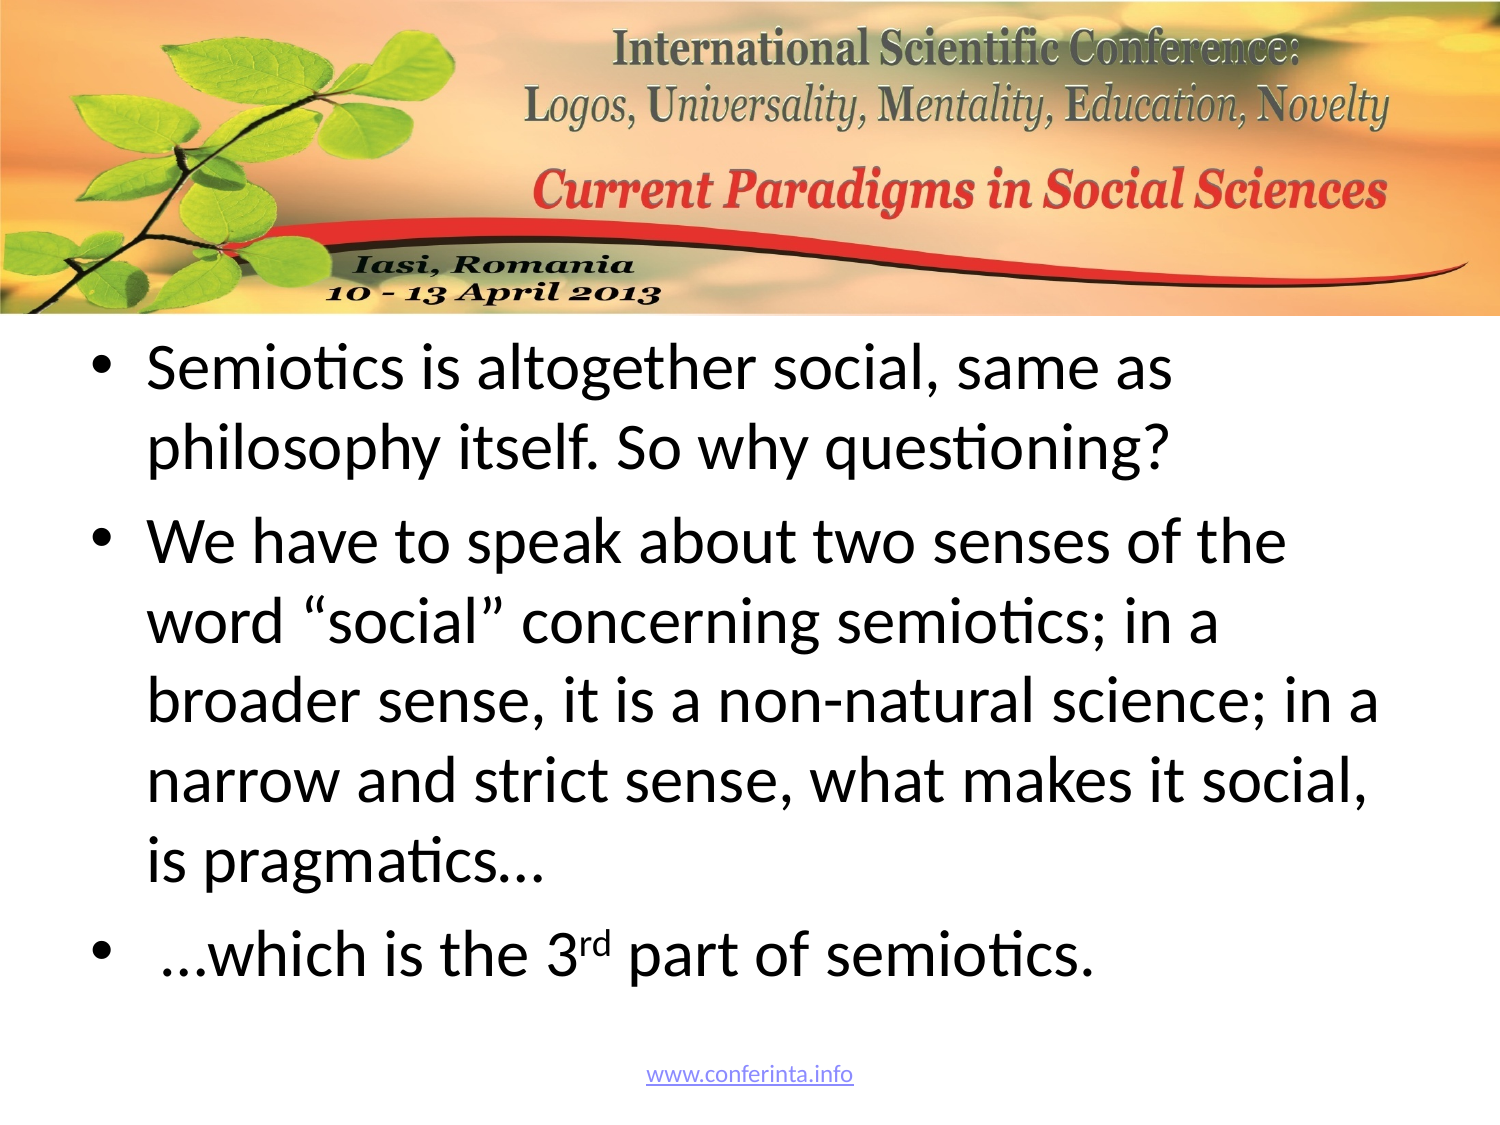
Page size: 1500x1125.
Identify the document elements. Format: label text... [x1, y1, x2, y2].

picture [0, 0, 1500, 316]
footer www.conferinta.info [512, 1042, 988, 1103]
list Semiotics is altogether social, same as philosophy itself. So why questioning? We have to speak about two senses of the word “social” concerning semiotics; in a broader sense, it is a non-natural science; in a narrow and strict sense, what makes it social, is pragmatics… …which is the 3rd part of semiotics. [74, 325, 1426, 1048]
